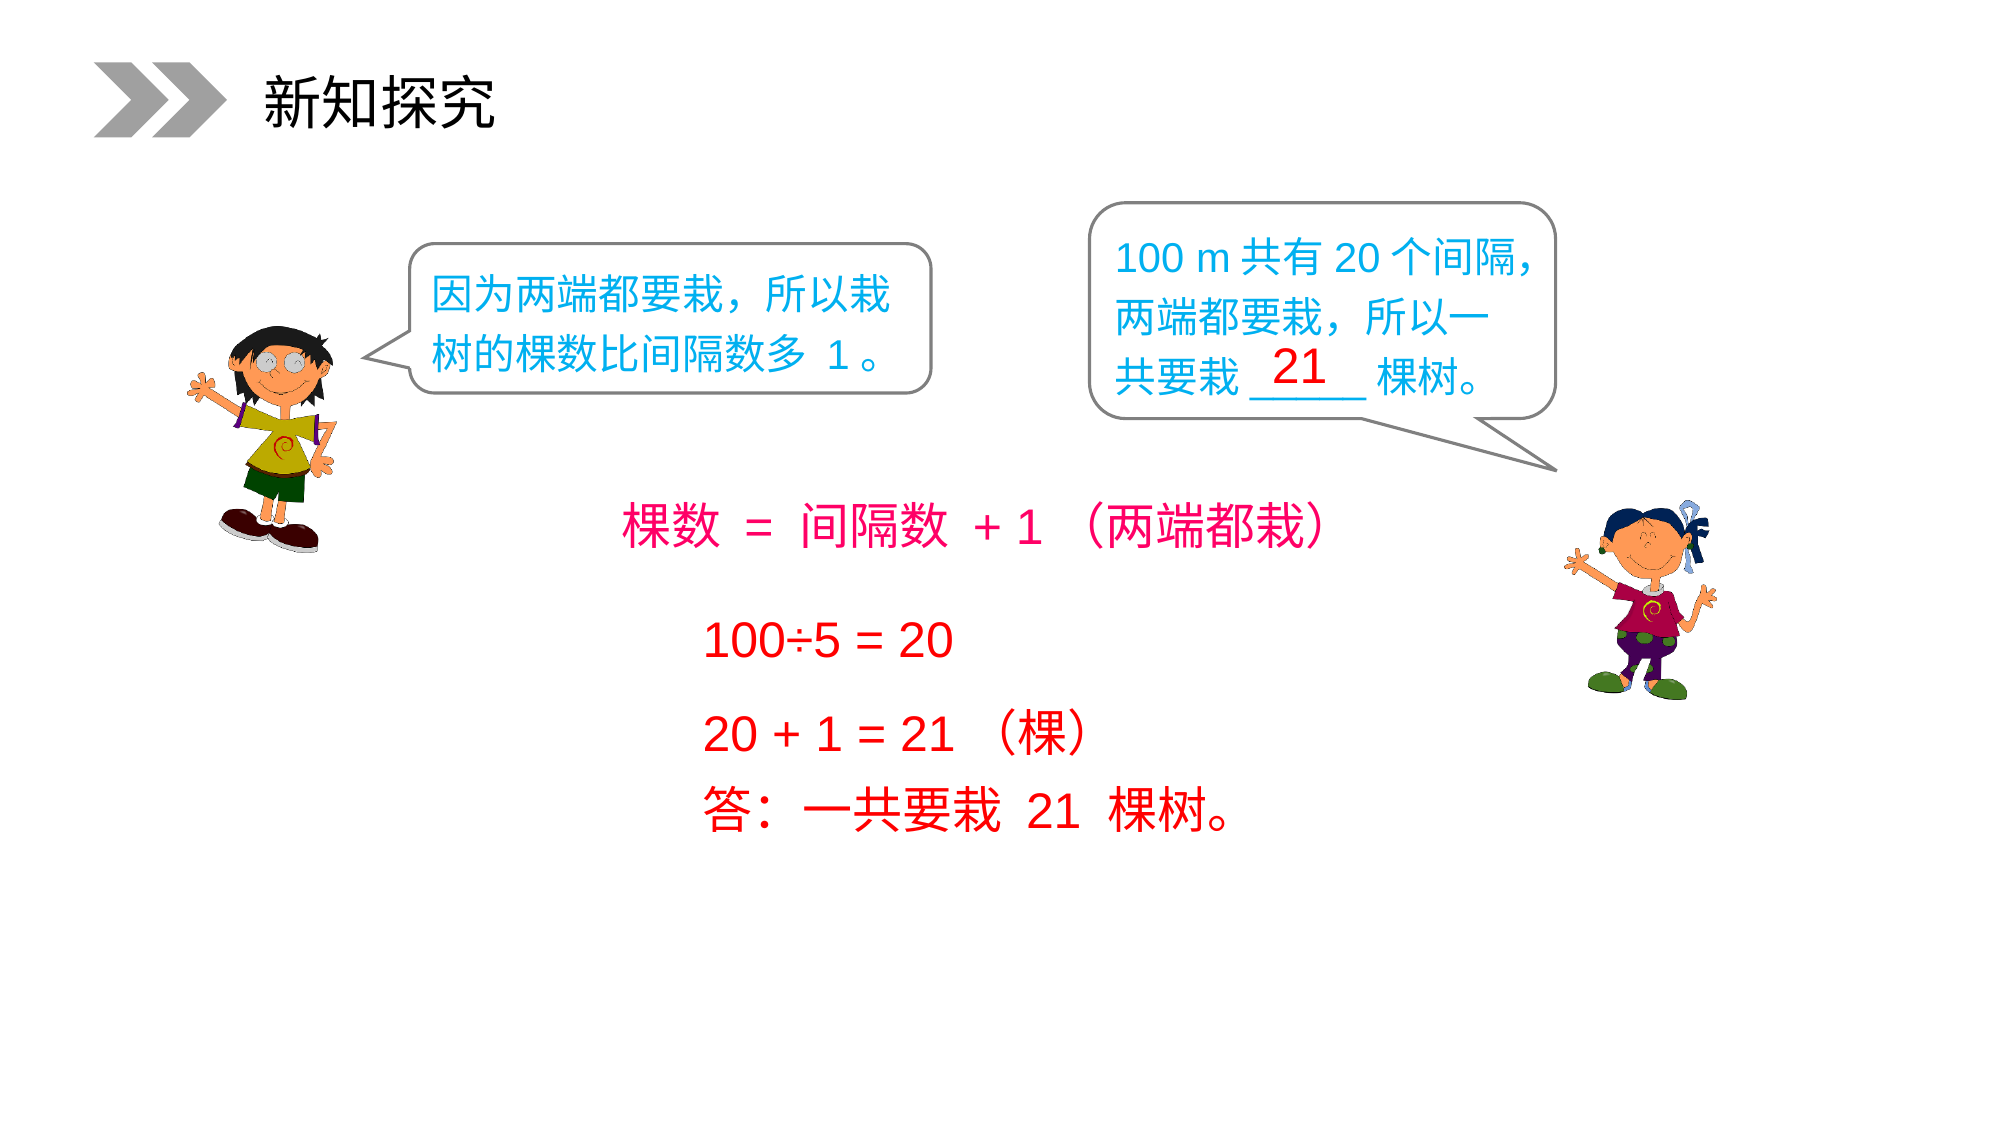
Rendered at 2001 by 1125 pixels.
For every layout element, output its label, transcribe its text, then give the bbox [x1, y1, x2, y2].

text_box 100÷5 = 20 [687, 599, 1089, 675]
text_box 因为两端都要栽，所以栽树的棵数比间隔数多 1。 [364, 243, 932, 394]
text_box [1089, 202, 1716, 700]
text_box 新知探究 [248, 66, 1088, 137]
text_box 20 + 1 = 21（棵） 答：一共要栽 21 棵树。 [687, 675, 1368, 847]
text_box 棵数 = 间隔数 + 1（两端都栽） [606, 487, 1089, 563]
picture [187, 326, 337, 553]
